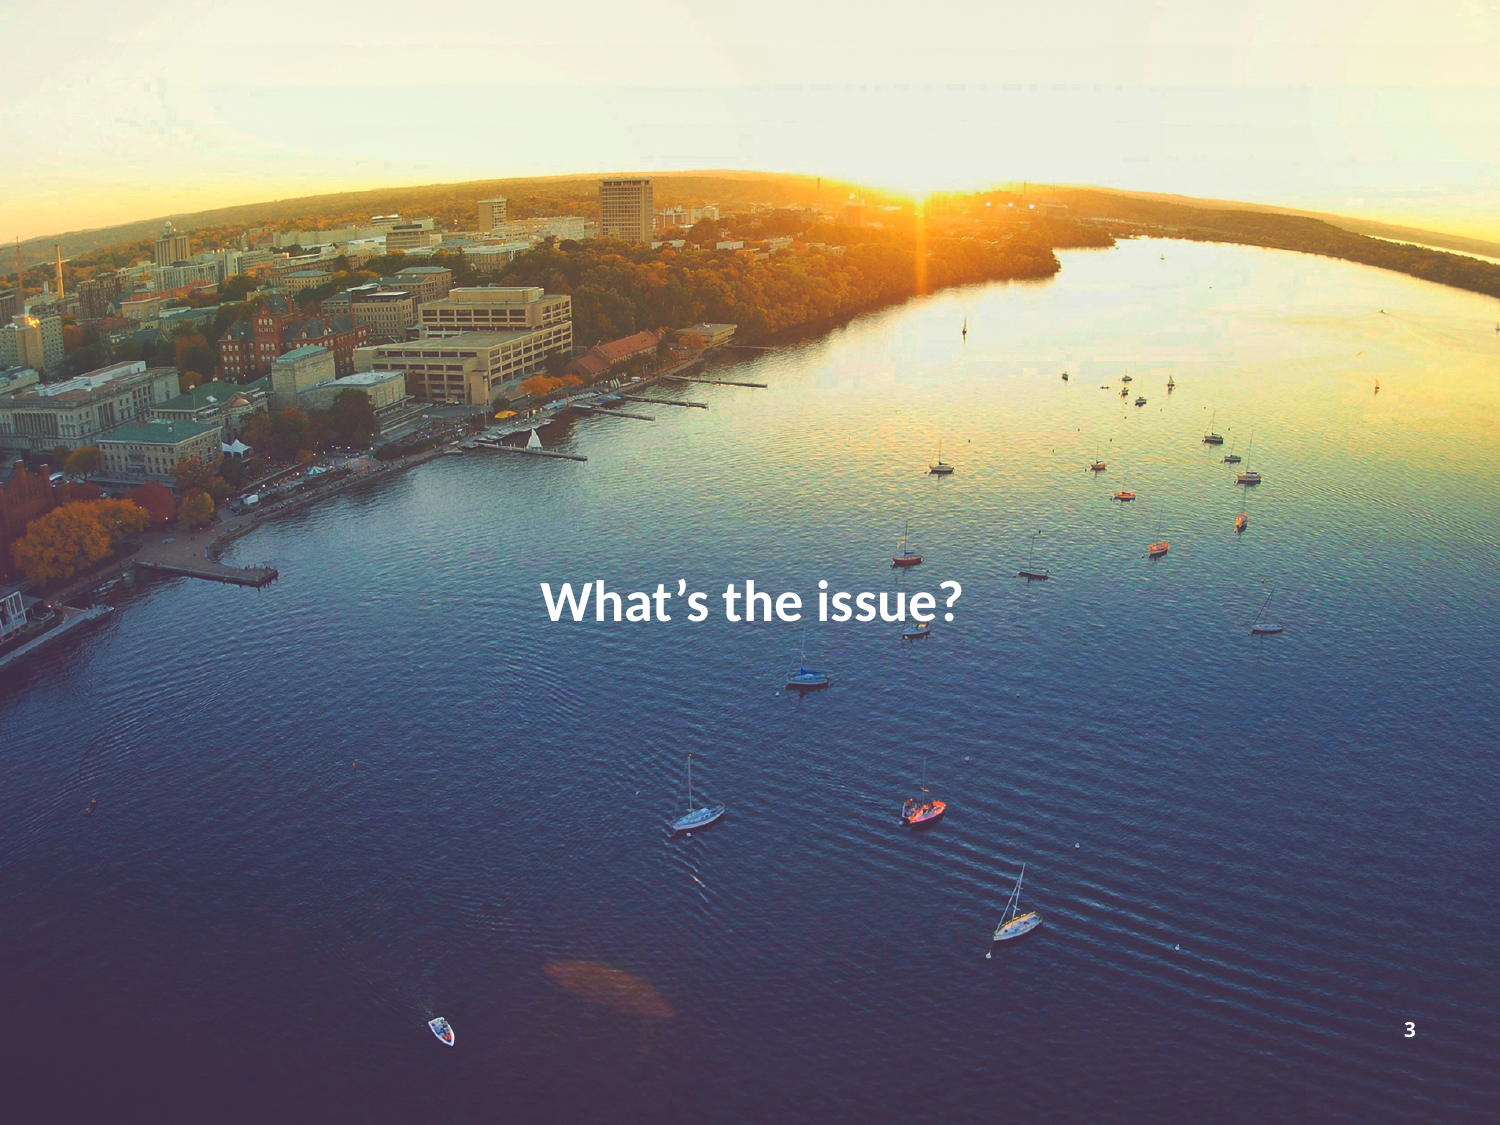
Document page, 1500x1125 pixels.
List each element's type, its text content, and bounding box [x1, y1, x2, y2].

list What’s the issue? [352, 521, 1167, 675]
picture [0, 0, 1500, 1125]
